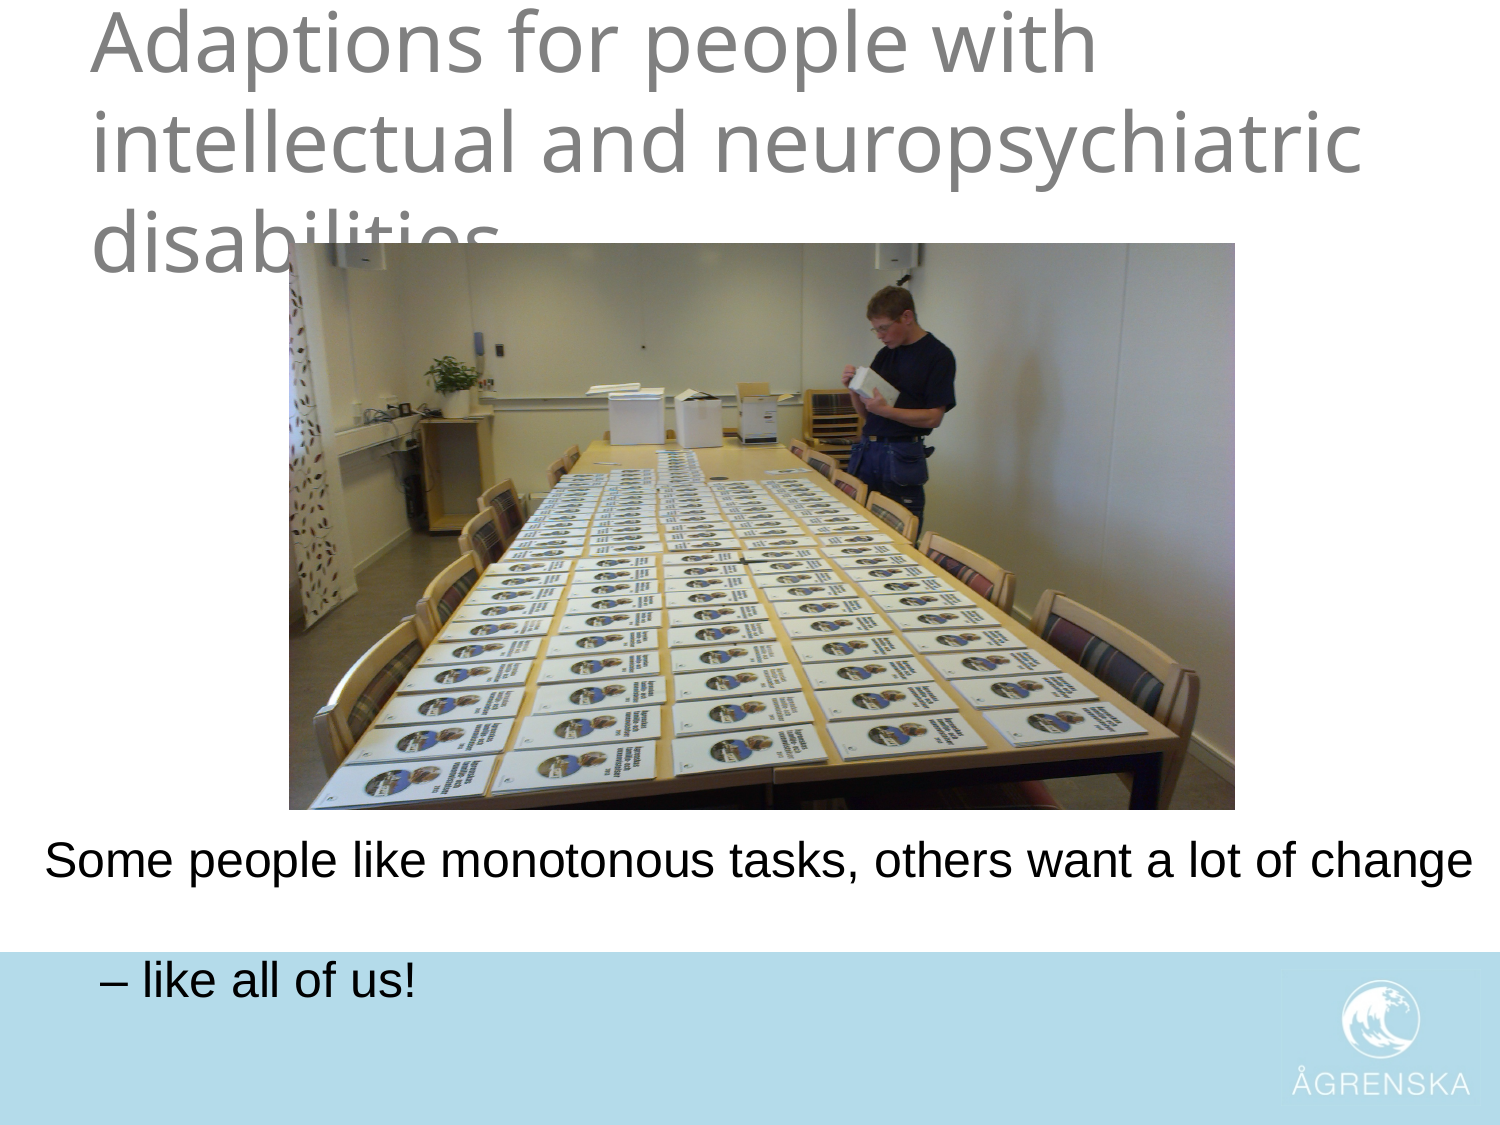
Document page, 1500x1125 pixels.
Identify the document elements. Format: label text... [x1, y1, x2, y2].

picture [288, 243, 1235, 810]
list Some people like monotonous tasks, others want a lot of change – like all of us! [29, 739, 1500, 1036]
picture [0, 952, 1500, 1125]
title Adaptions for people with intellectual and neuropsychiatric disabilities [74, 44, 1426, 233]
